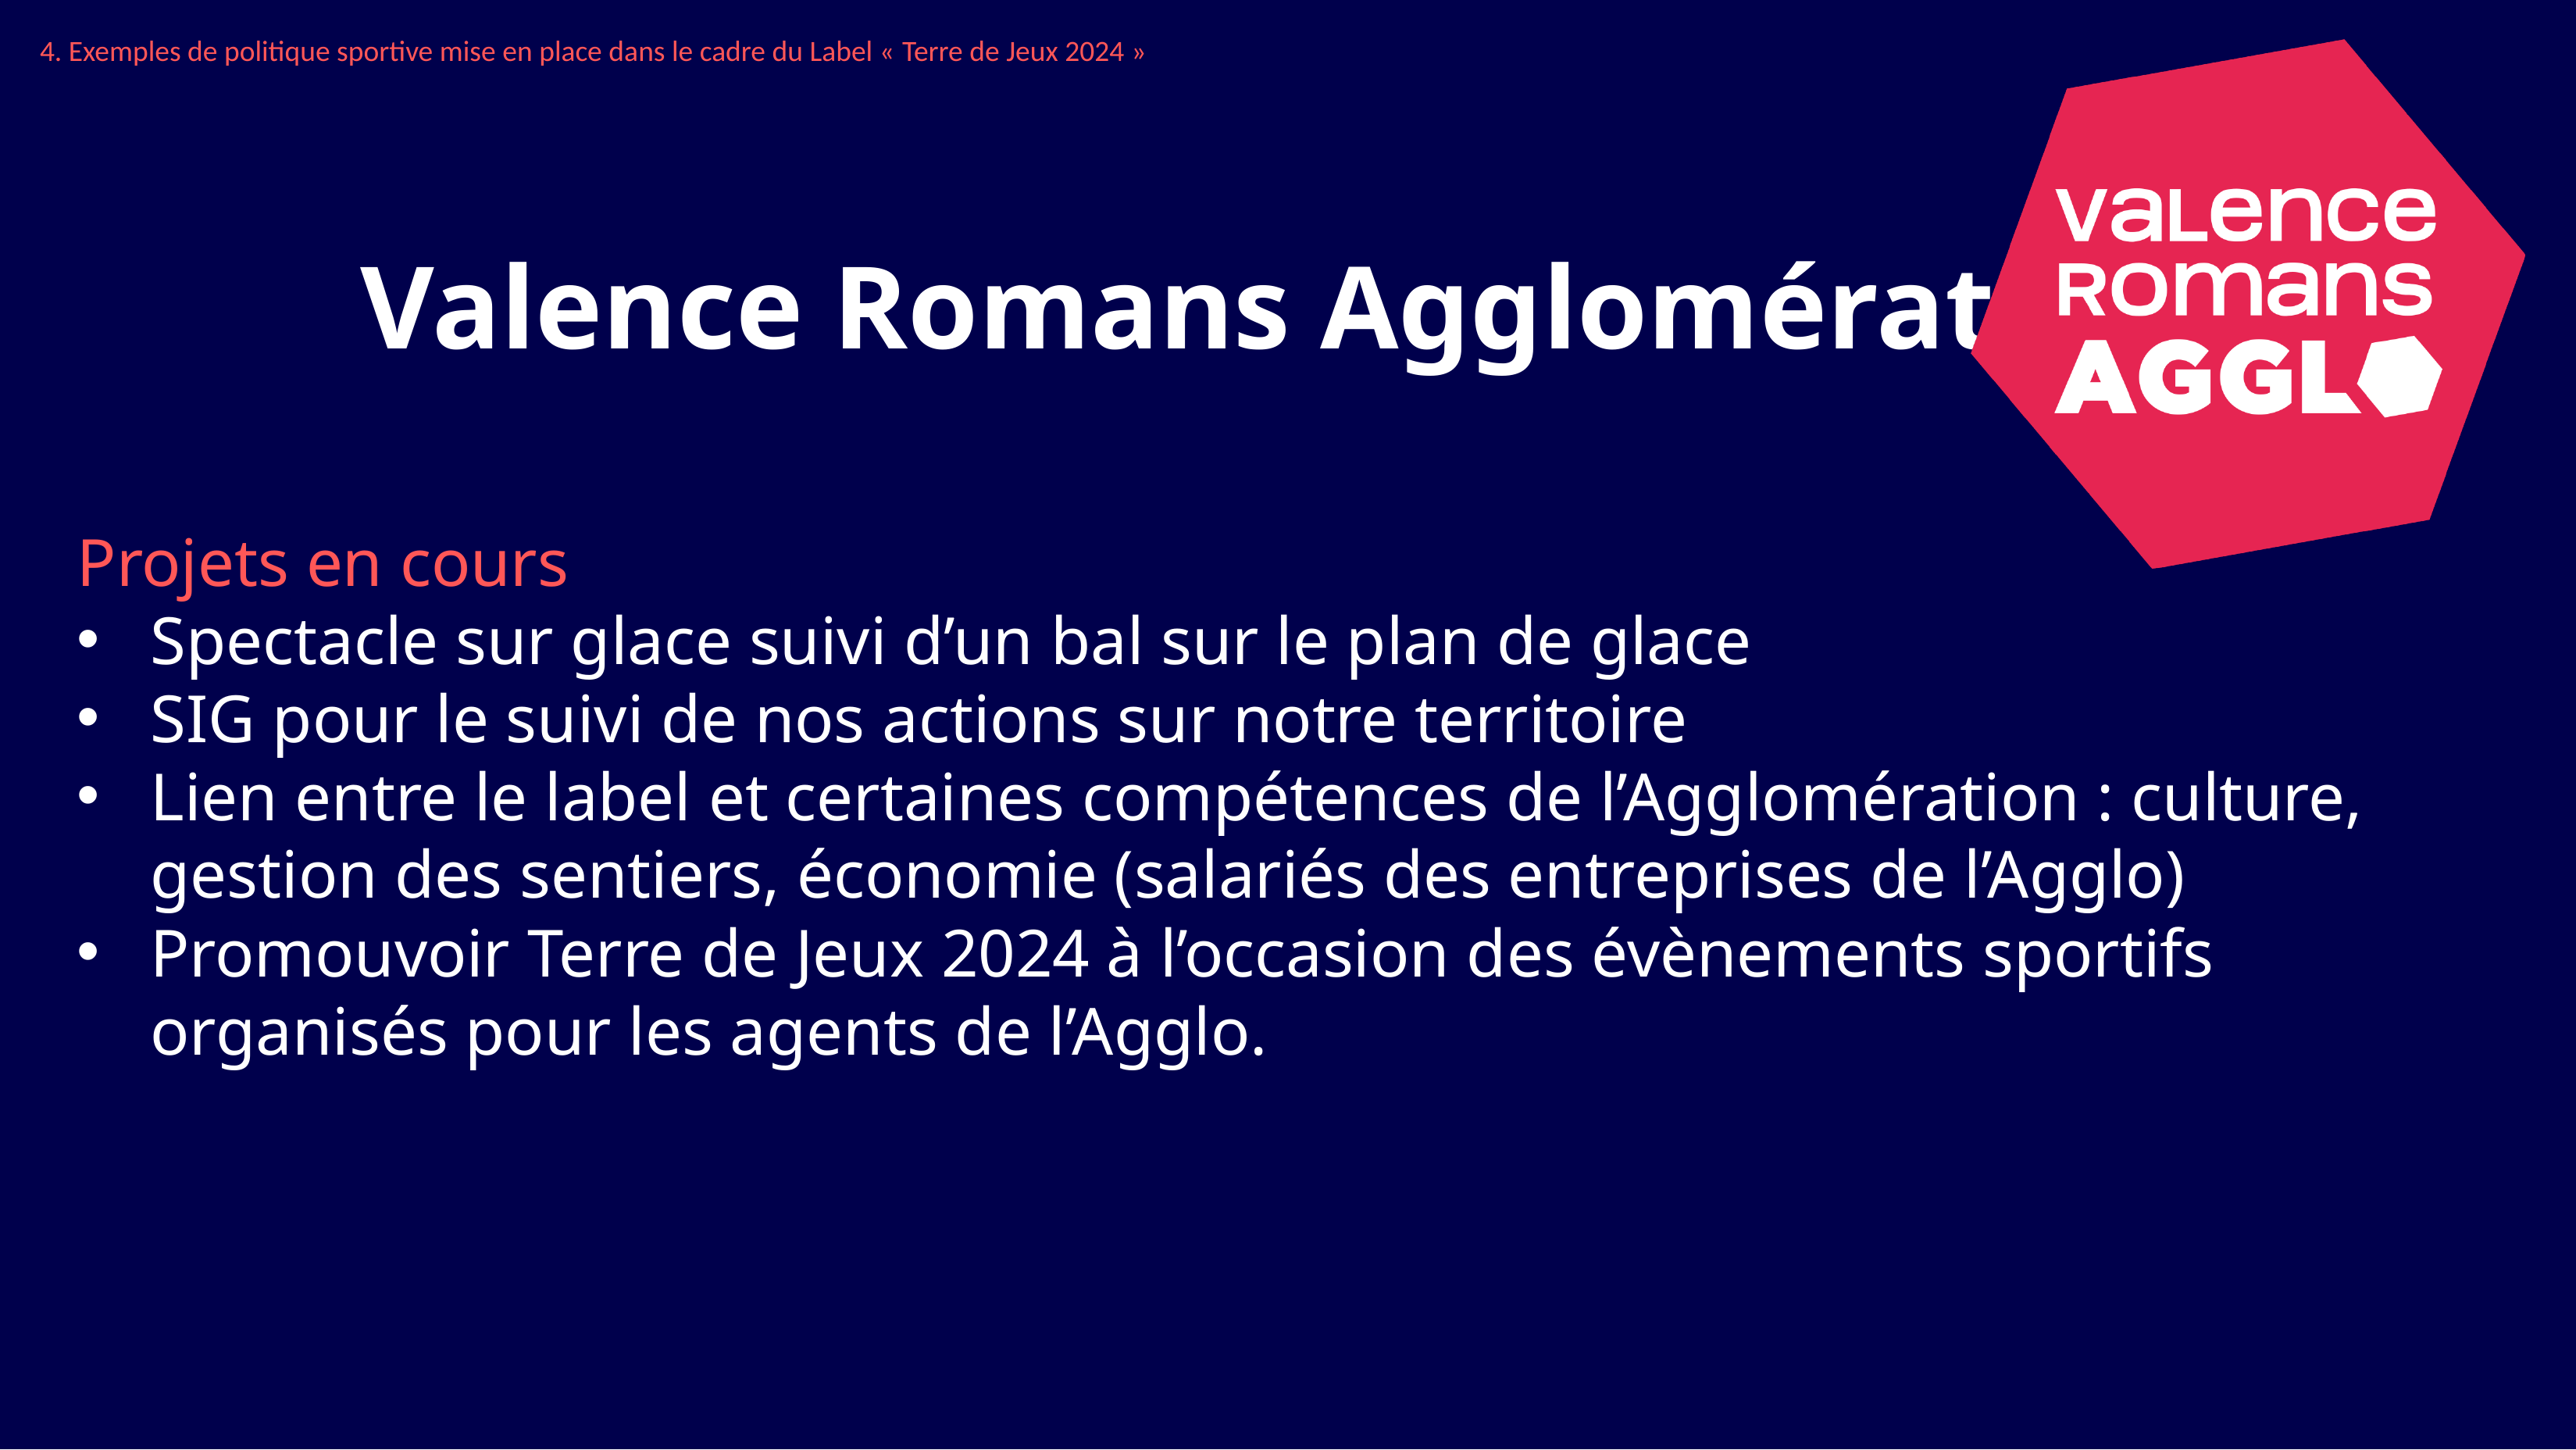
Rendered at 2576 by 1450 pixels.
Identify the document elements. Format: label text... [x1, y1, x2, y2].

text_box 4. Exemples de politique sportive mise en place dans le cadre du Label « Terre de Jeux 2024 » [28, 26, 1308, 73]
text_box Valence Romans Agglomération [360, 234, 1967, 372]
picture [1971, 39, 2525, 569]
subtitle Projets en cours Spectacle sur glace suivi d’un bal sur le plan de glace SIG pour le suivi de nos actions sur notre territoire Lien entre le label et certaines compétences de l’Agglomération : culture, gestion des sentiers, économie (salariés des entreprises de l’Agglo) Promouvoir Terre de Jeux 2024 à l’occasion des évènements sportifs organisés pour les agents de l’Agglo. [77, 520, 2440, 1152]
